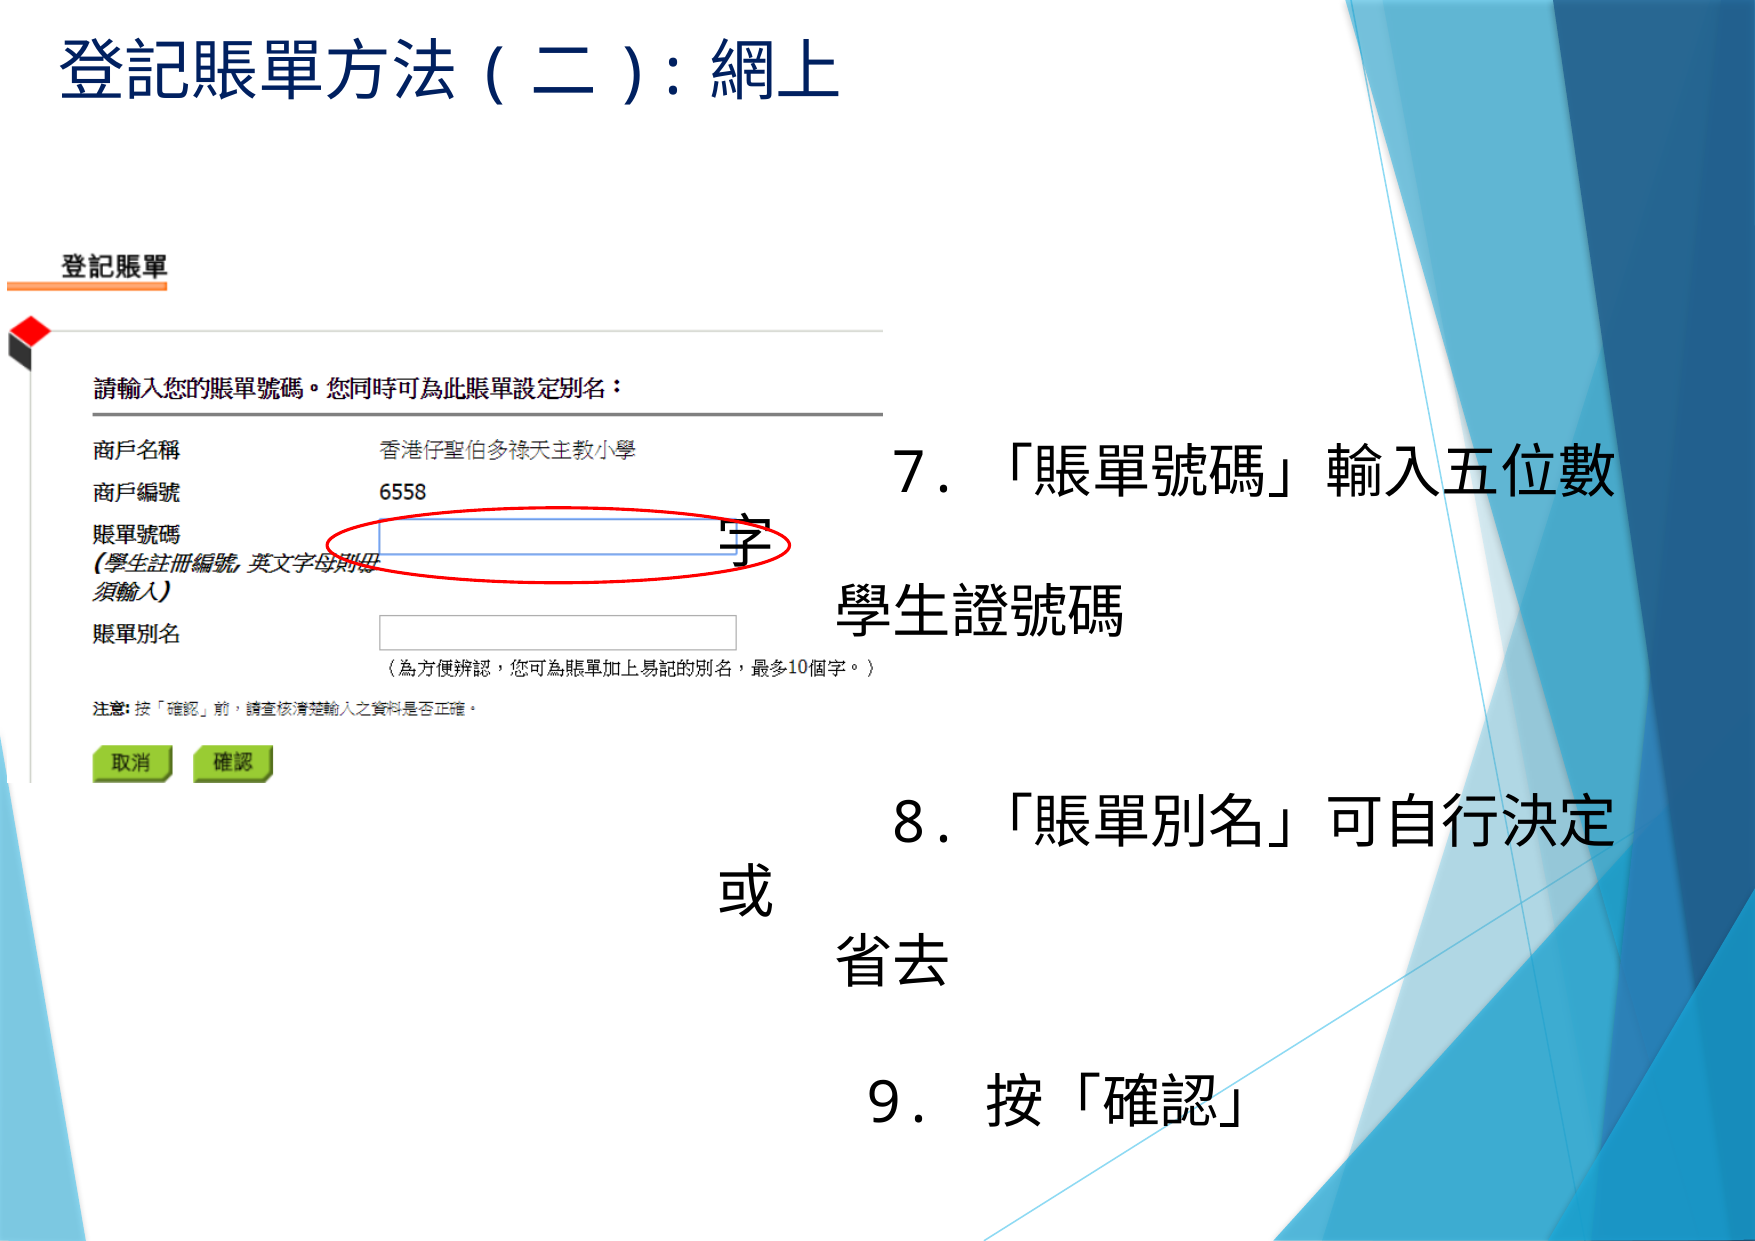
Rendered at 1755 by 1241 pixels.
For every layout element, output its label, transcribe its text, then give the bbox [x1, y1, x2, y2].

text_box 7.「賬單號碼」輸入五位數字 學生證號碼 8.「賬單別名」可自行決定或 省去 9. 按「確認」 [702, 427, 1653, 1212]
picture [7, 244, 884, 784]
text_box 登記賬單方法(二):網上 [43, 20, 1009, 316]
